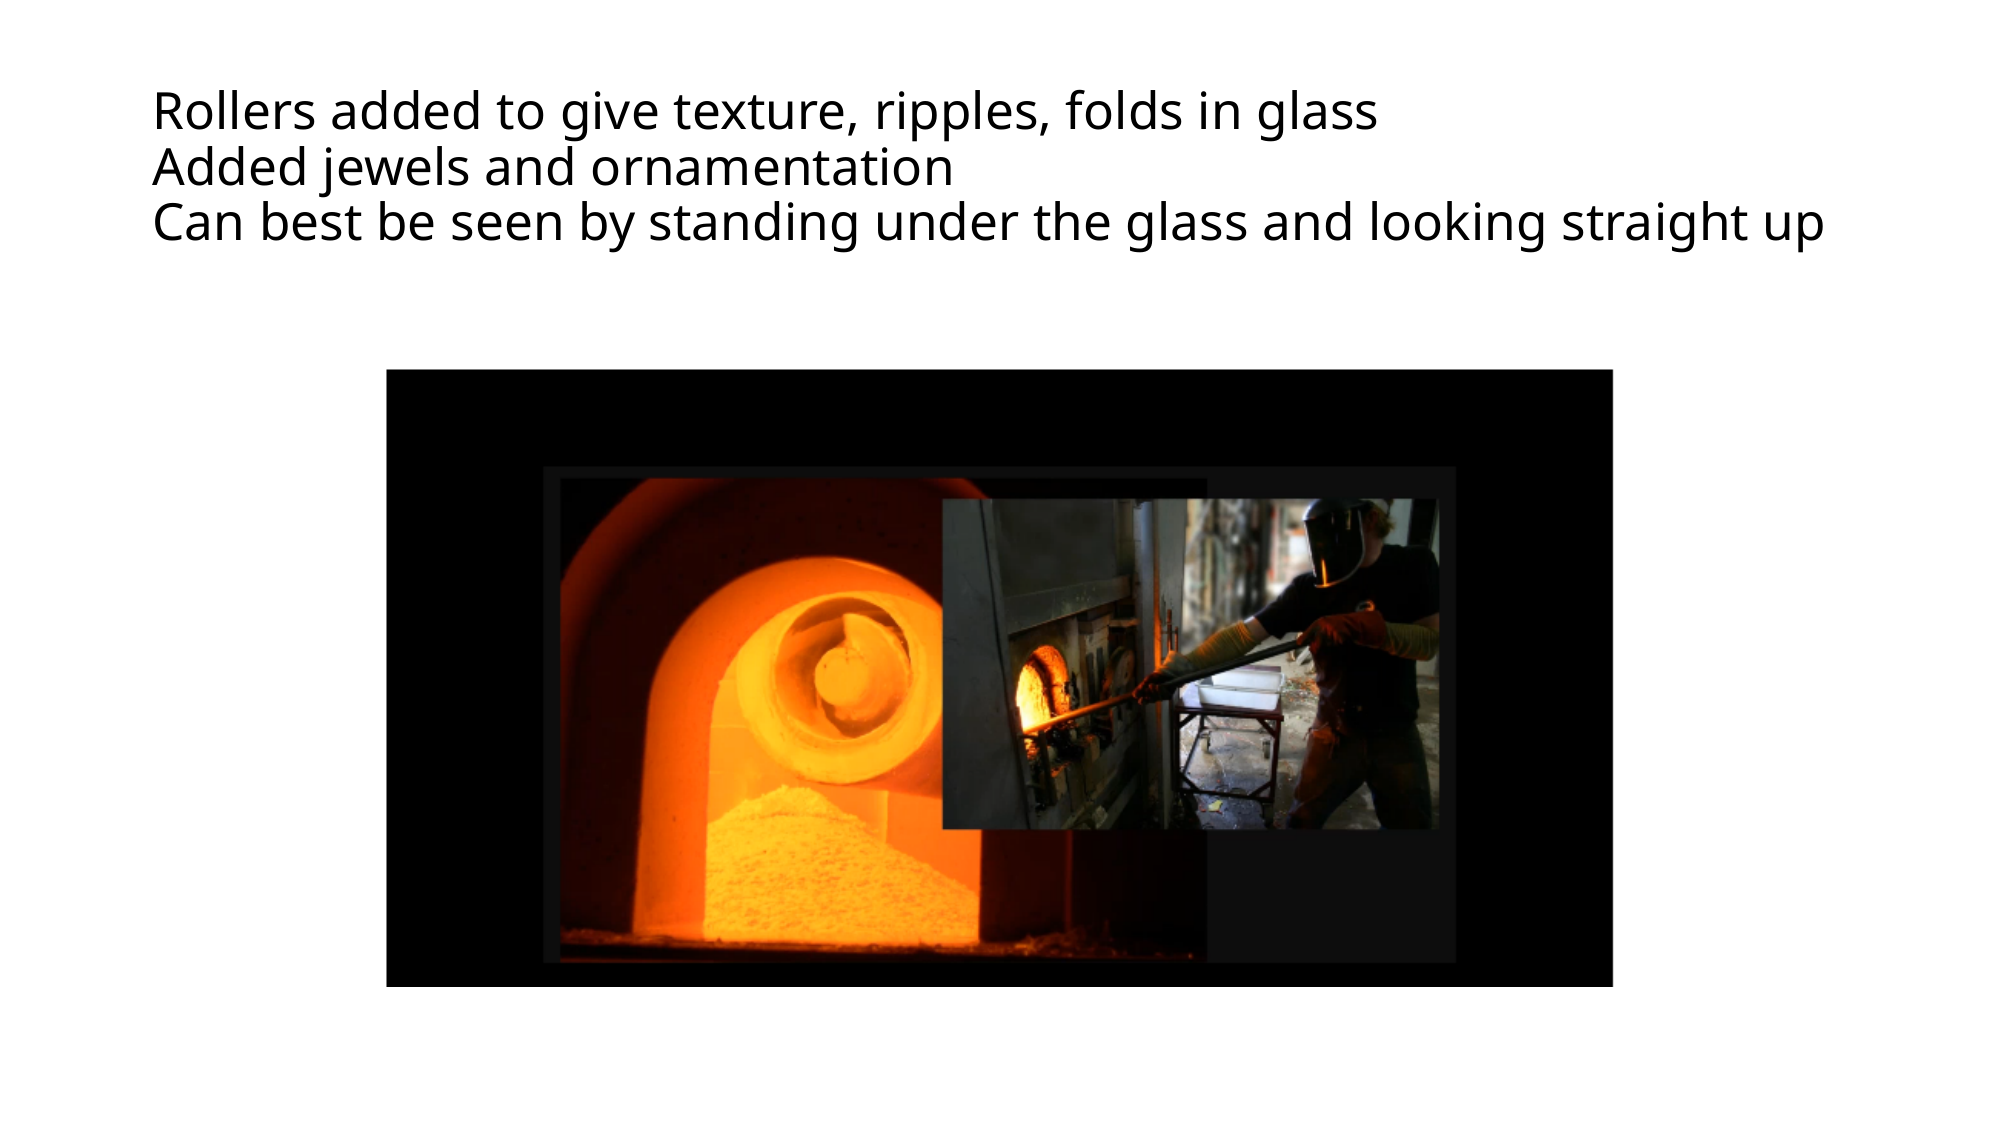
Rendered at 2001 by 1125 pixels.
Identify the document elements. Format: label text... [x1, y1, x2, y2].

title Rollers added to give texture, ripples, folds in glass Added jewels and ornamentation Can best be seen by standing under the glass and looking straight up [137, 59, 1863, 278]
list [376, 359, 1619, 987]
